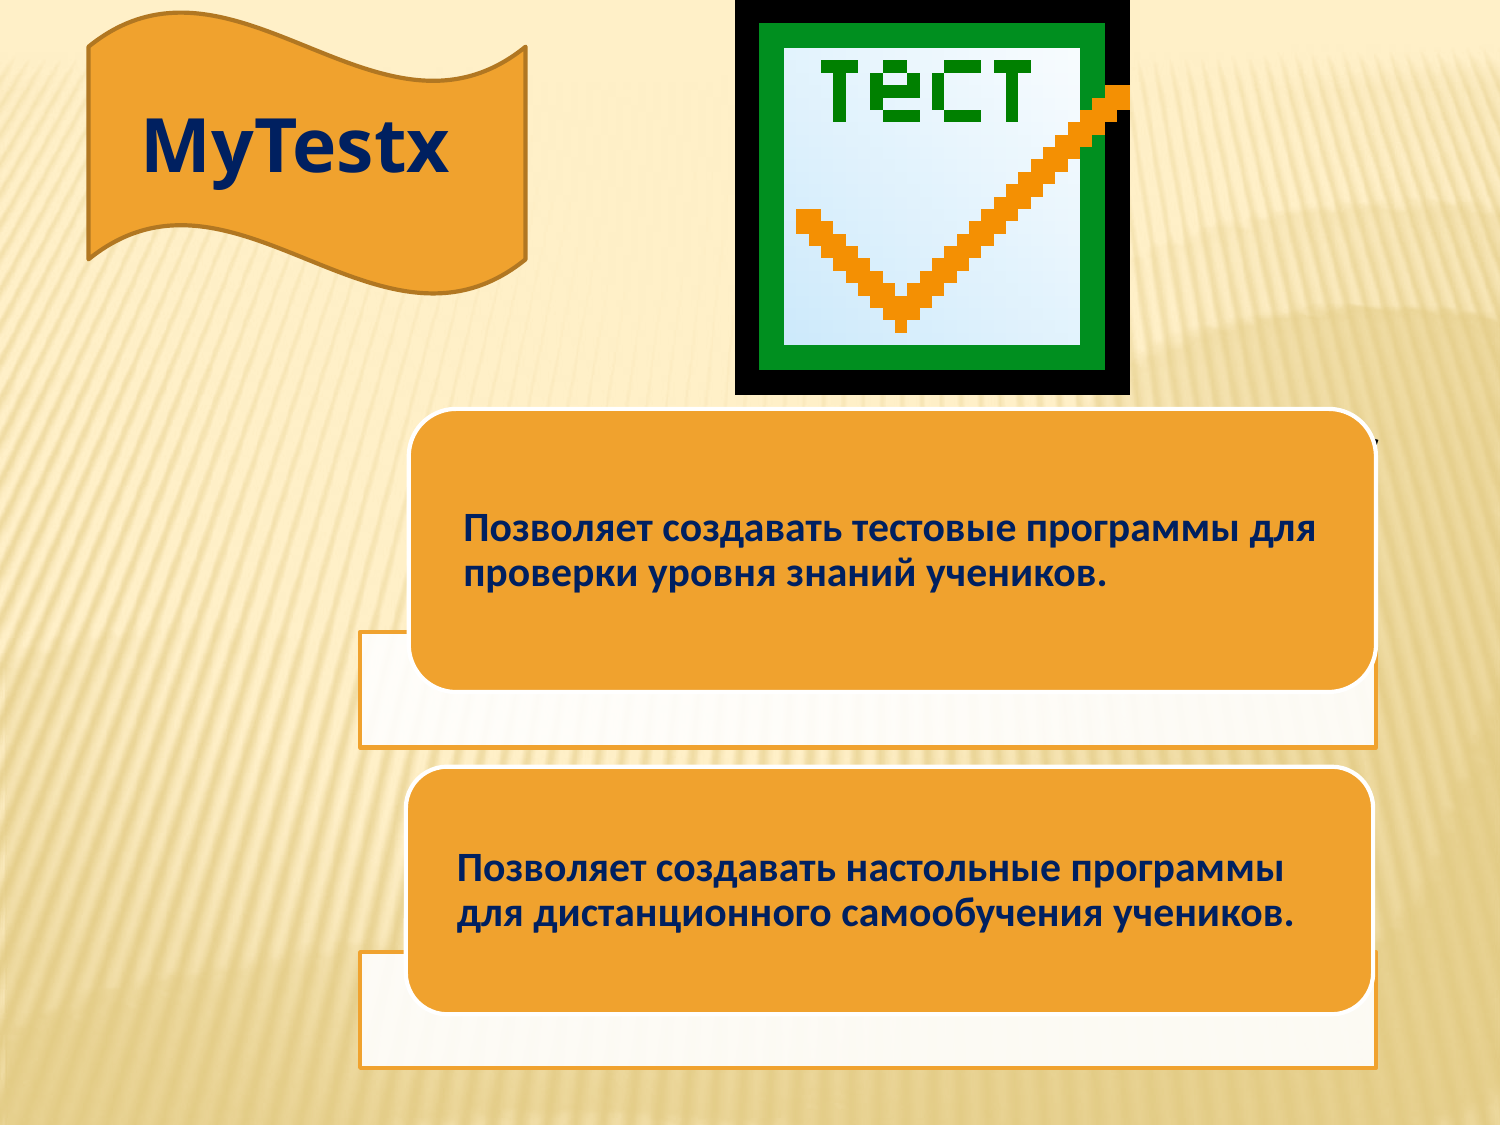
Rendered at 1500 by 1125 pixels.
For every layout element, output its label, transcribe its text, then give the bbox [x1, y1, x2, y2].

text_box [86, 10, 359, 89]
text_box [86, 195, 359, 282]
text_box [364, 0, 1500, 646]
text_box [359, 408, 1377, 1076]
text_box МуTestx [53, 89, 359, 195]
